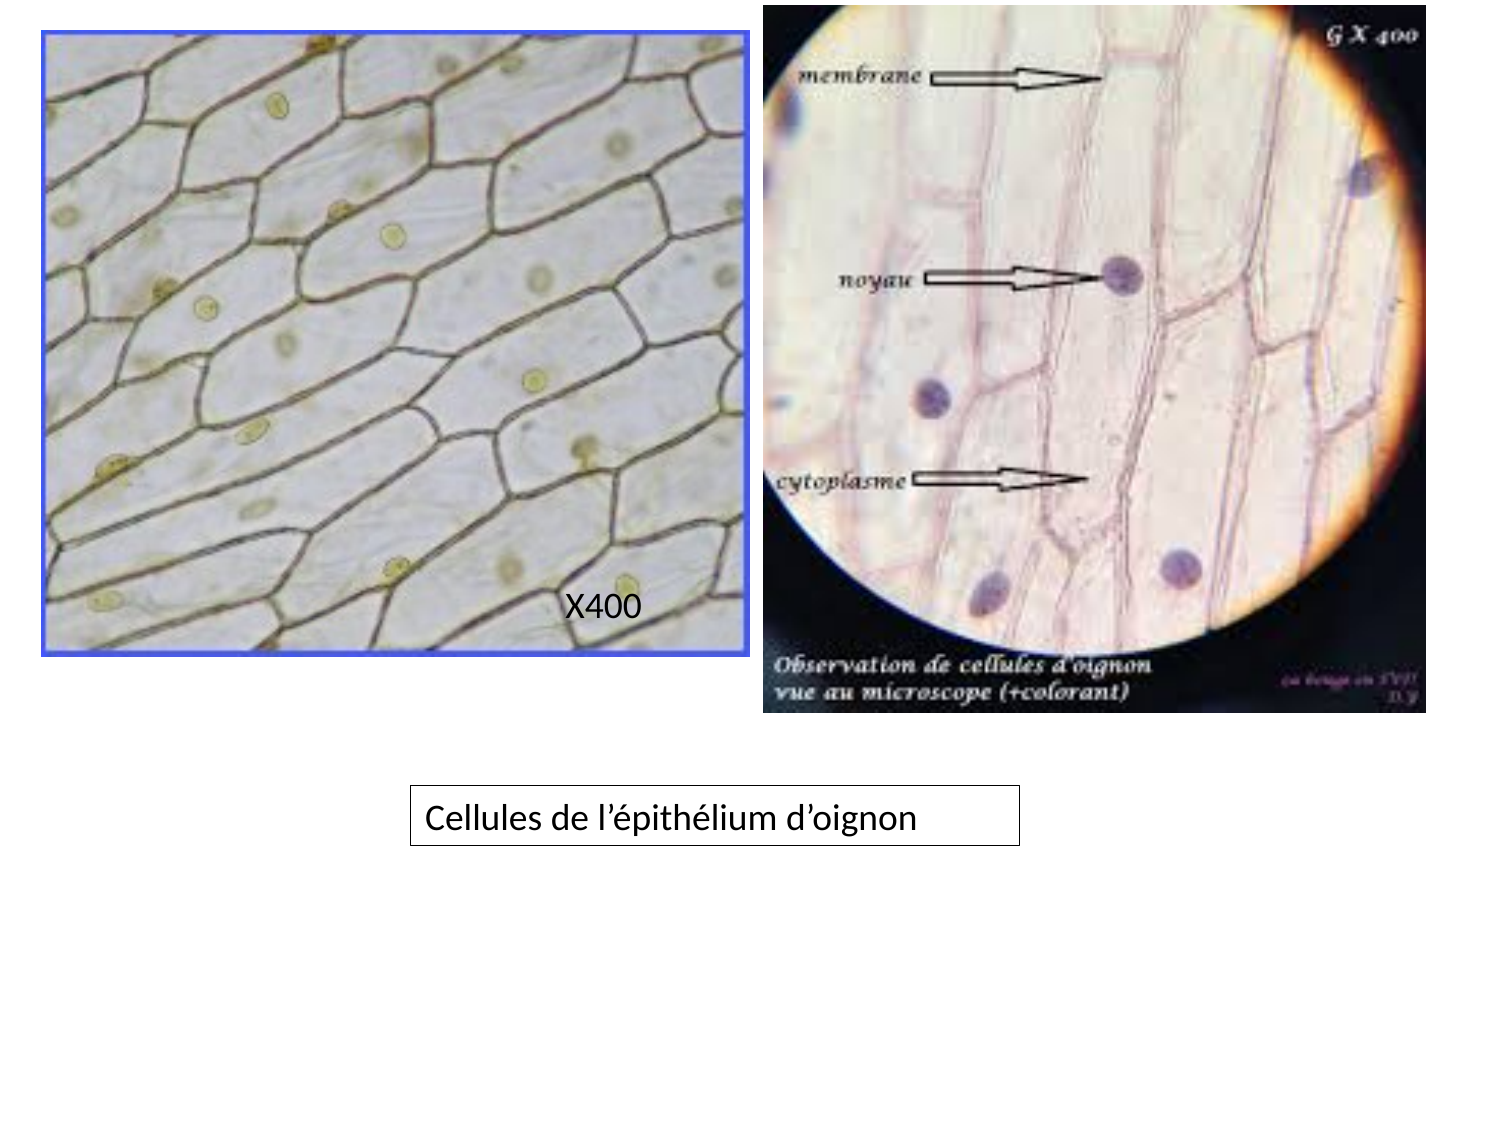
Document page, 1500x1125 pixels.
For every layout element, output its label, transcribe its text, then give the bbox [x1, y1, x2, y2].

picture [40, 30, 750, 658]
picture [763, 5, 1426, 713]
text_box Cellules de l’épithélium d’oignon [410, 785, 1020, 845]
